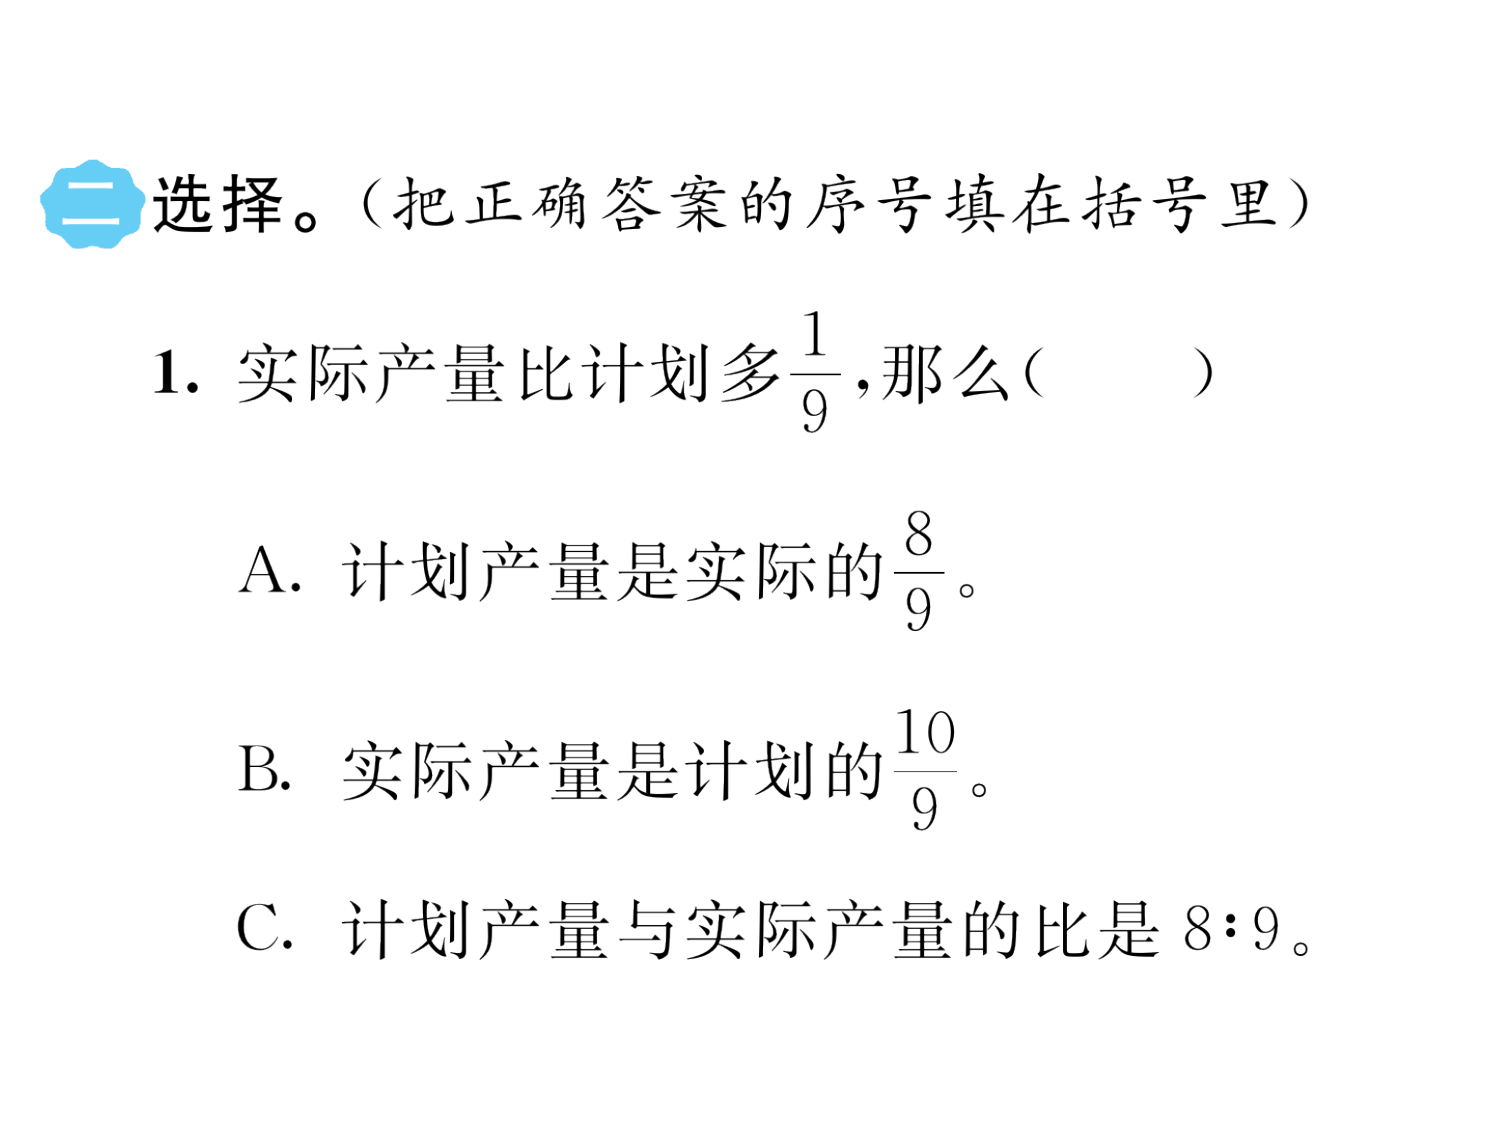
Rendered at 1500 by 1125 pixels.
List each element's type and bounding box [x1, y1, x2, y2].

picture [35, 120, 1453, 981]
